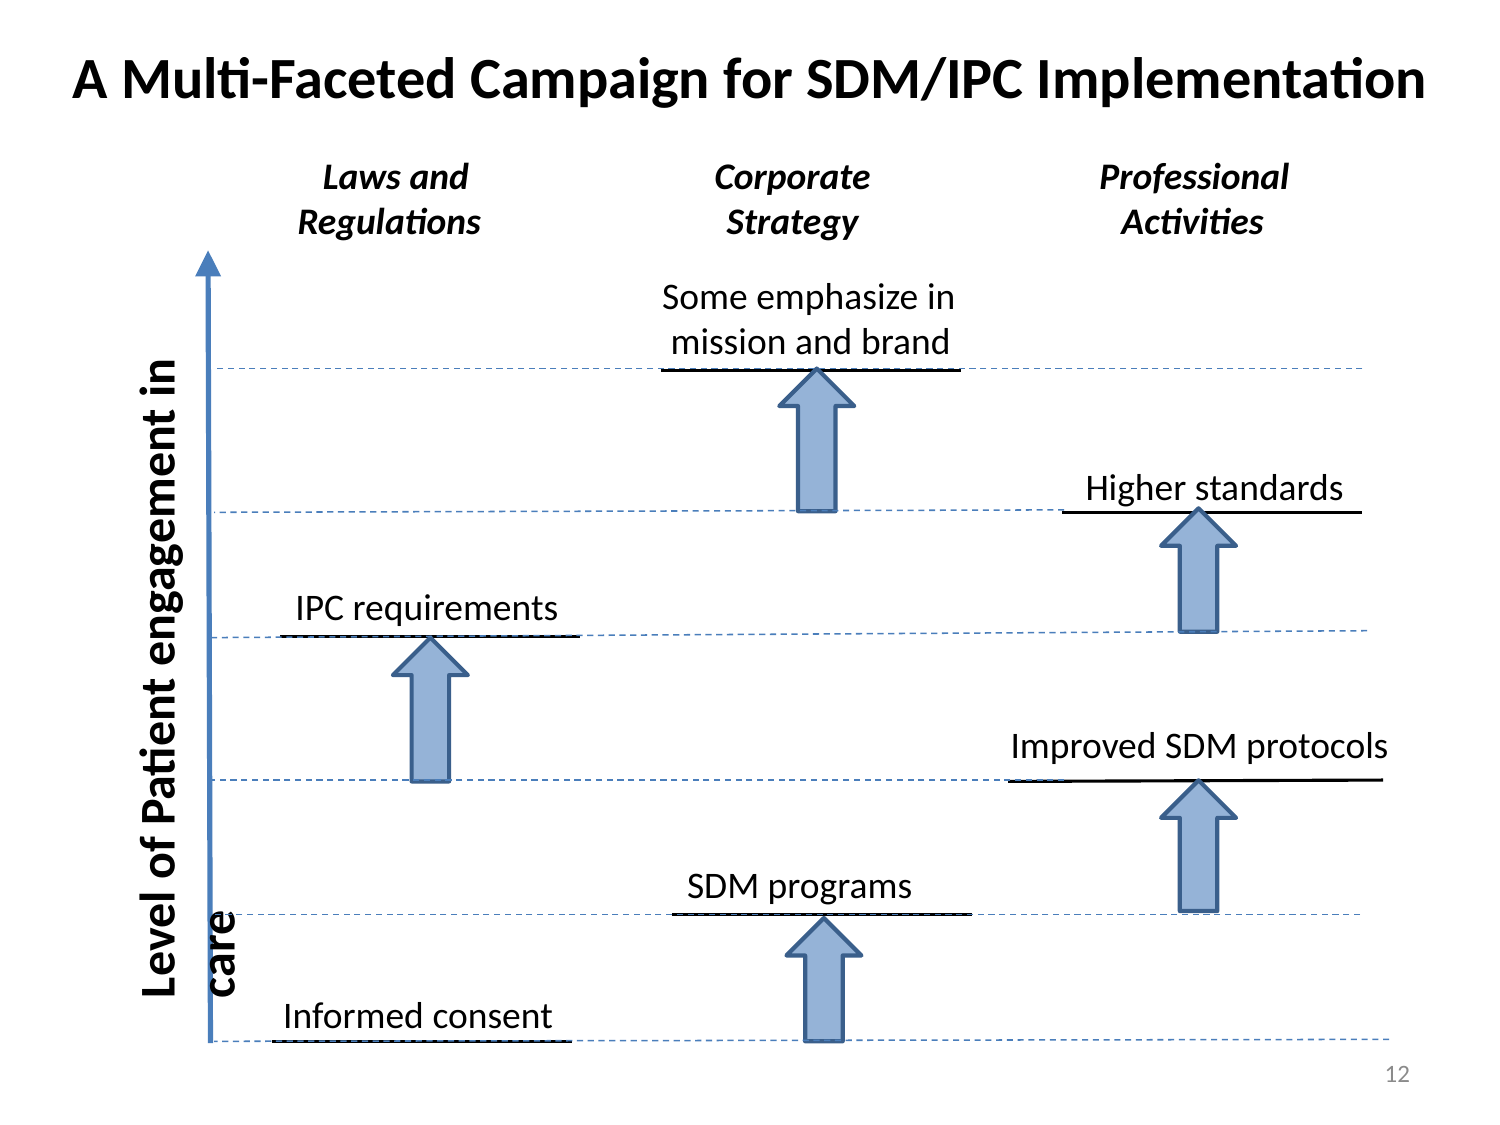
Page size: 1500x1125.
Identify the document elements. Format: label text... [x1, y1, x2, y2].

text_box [207, 645, 211, 914]
text_box Level of Patient engagement in care [117, 250, 205, 1013]
text_box [1159, 521, 1239, 629]
title A Multi-Faceted Campaign for SDM/IPC Implementation [37, 24, 1475, 125]
text_box [777, 380, 857, 508]
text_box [207, 250, 211, 630]
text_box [207, 921, 211, 1044]
slide_number 12 [1074, 1042, 1425, 1103]
text_box Informed consent [259, 984, 585, 1037]
text_box Laws and Corporate Professional Regulations Strategy Activities [240, 144, 1425, 250]
text_box IPC requirements [272, 575, 600, 629]
text_box Improved SDM protocols [987, 713, 1438, 774]
text_box [390, 646, 470, 779]
text_box [1192, 506, 1205, 511]
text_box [208, 630, 1368, 638]
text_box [213, 509, 1065, 513]
text_box SDM programs [672, 853, 962, 912]
text_box [784, 924, 864, 1037]
text_box Some emphasize in mission and brand [647, 264, 973, 367]
text_box Higher standards [1062, 455, 1410, 515]
text_box [1159, 791, 1239, 913]
